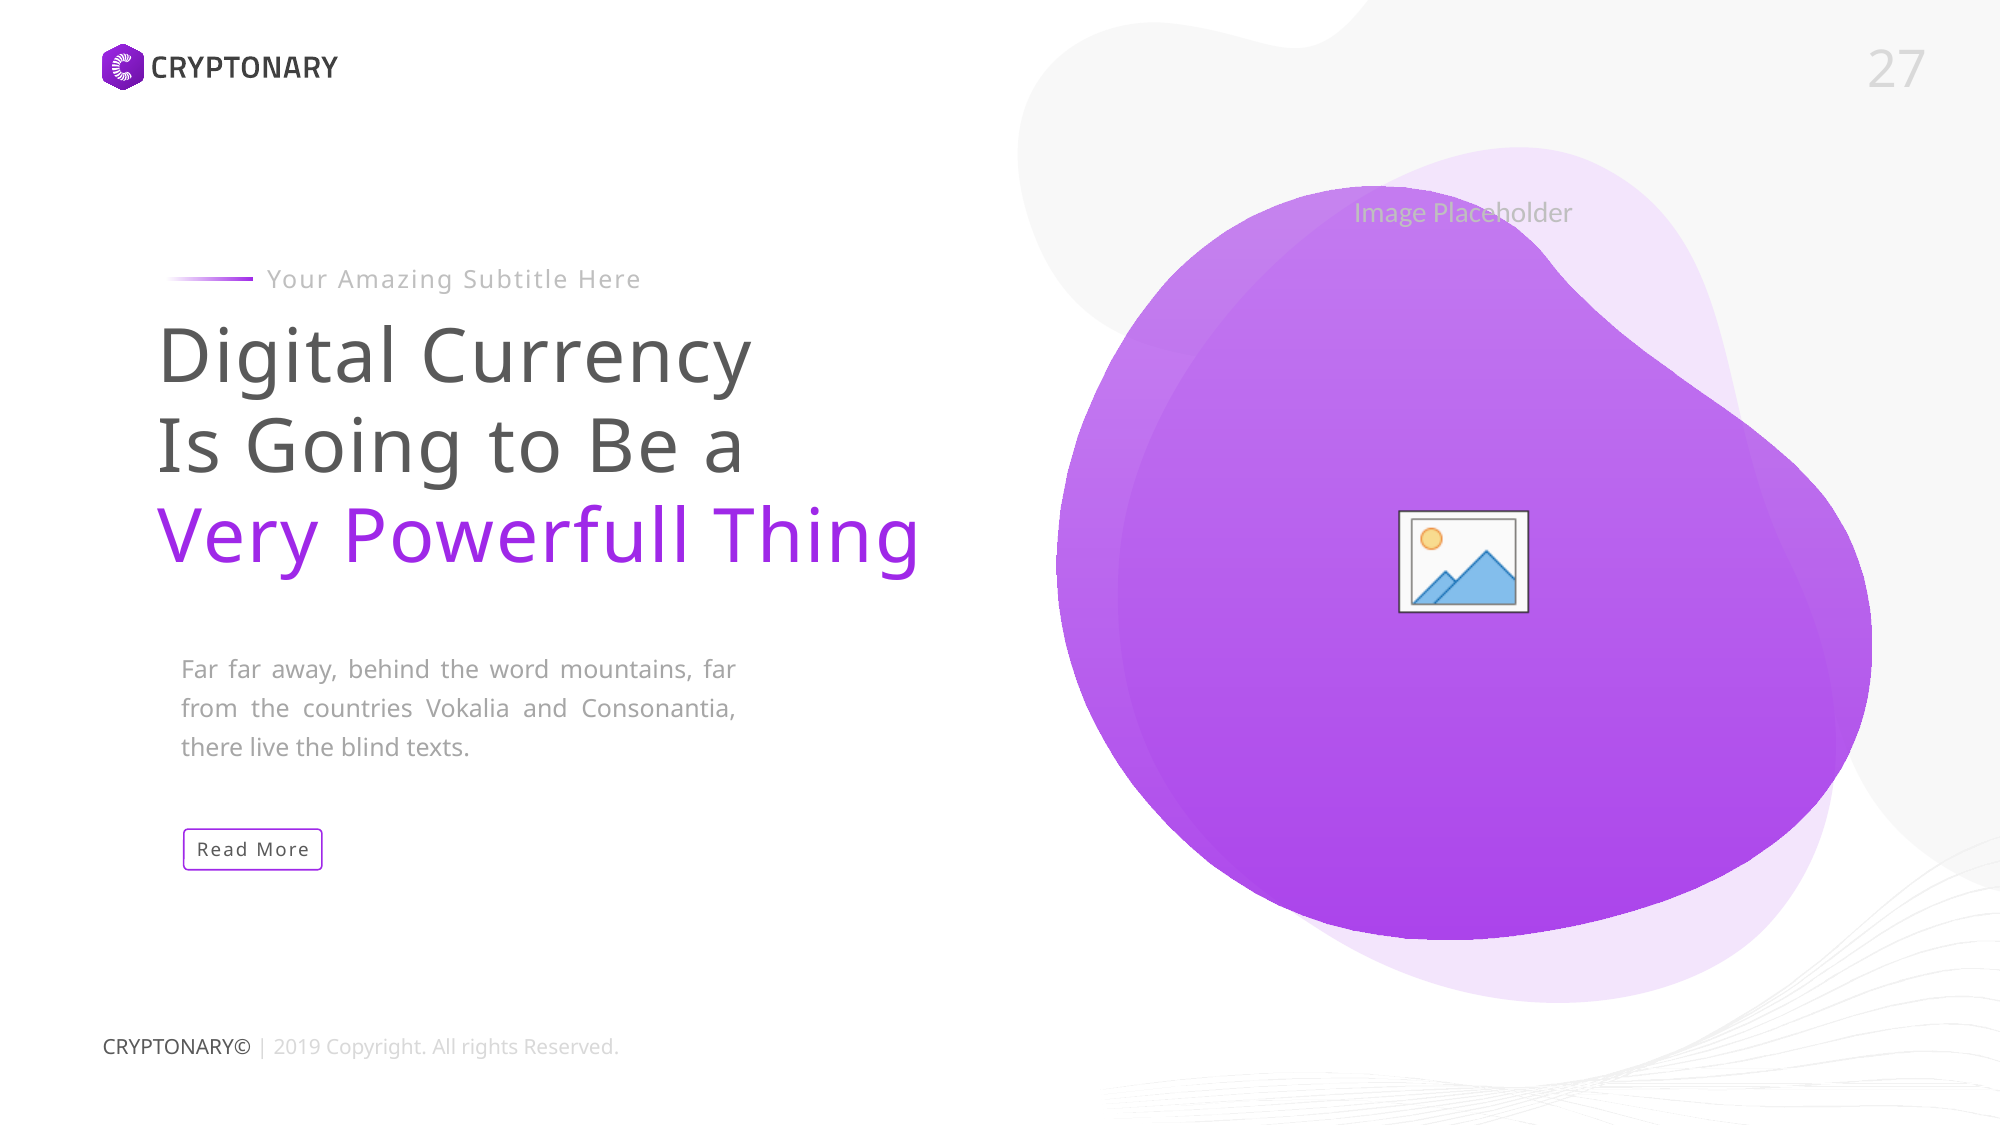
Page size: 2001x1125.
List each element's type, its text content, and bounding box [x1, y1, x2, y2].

text_box Read More [182, 828, 323, 871]
picture [1056, 185, 1872, 940]
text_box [166, 255, 684, 301]
text_box Digital Currency Is Going to Be a Very Powerfull Thing [142, 300, 938, 586]
text_box Far far away, behind the word mountains, far from the countries Vokalia and Consonantia, there live the blind texts. [166, 637, 752, 769]
